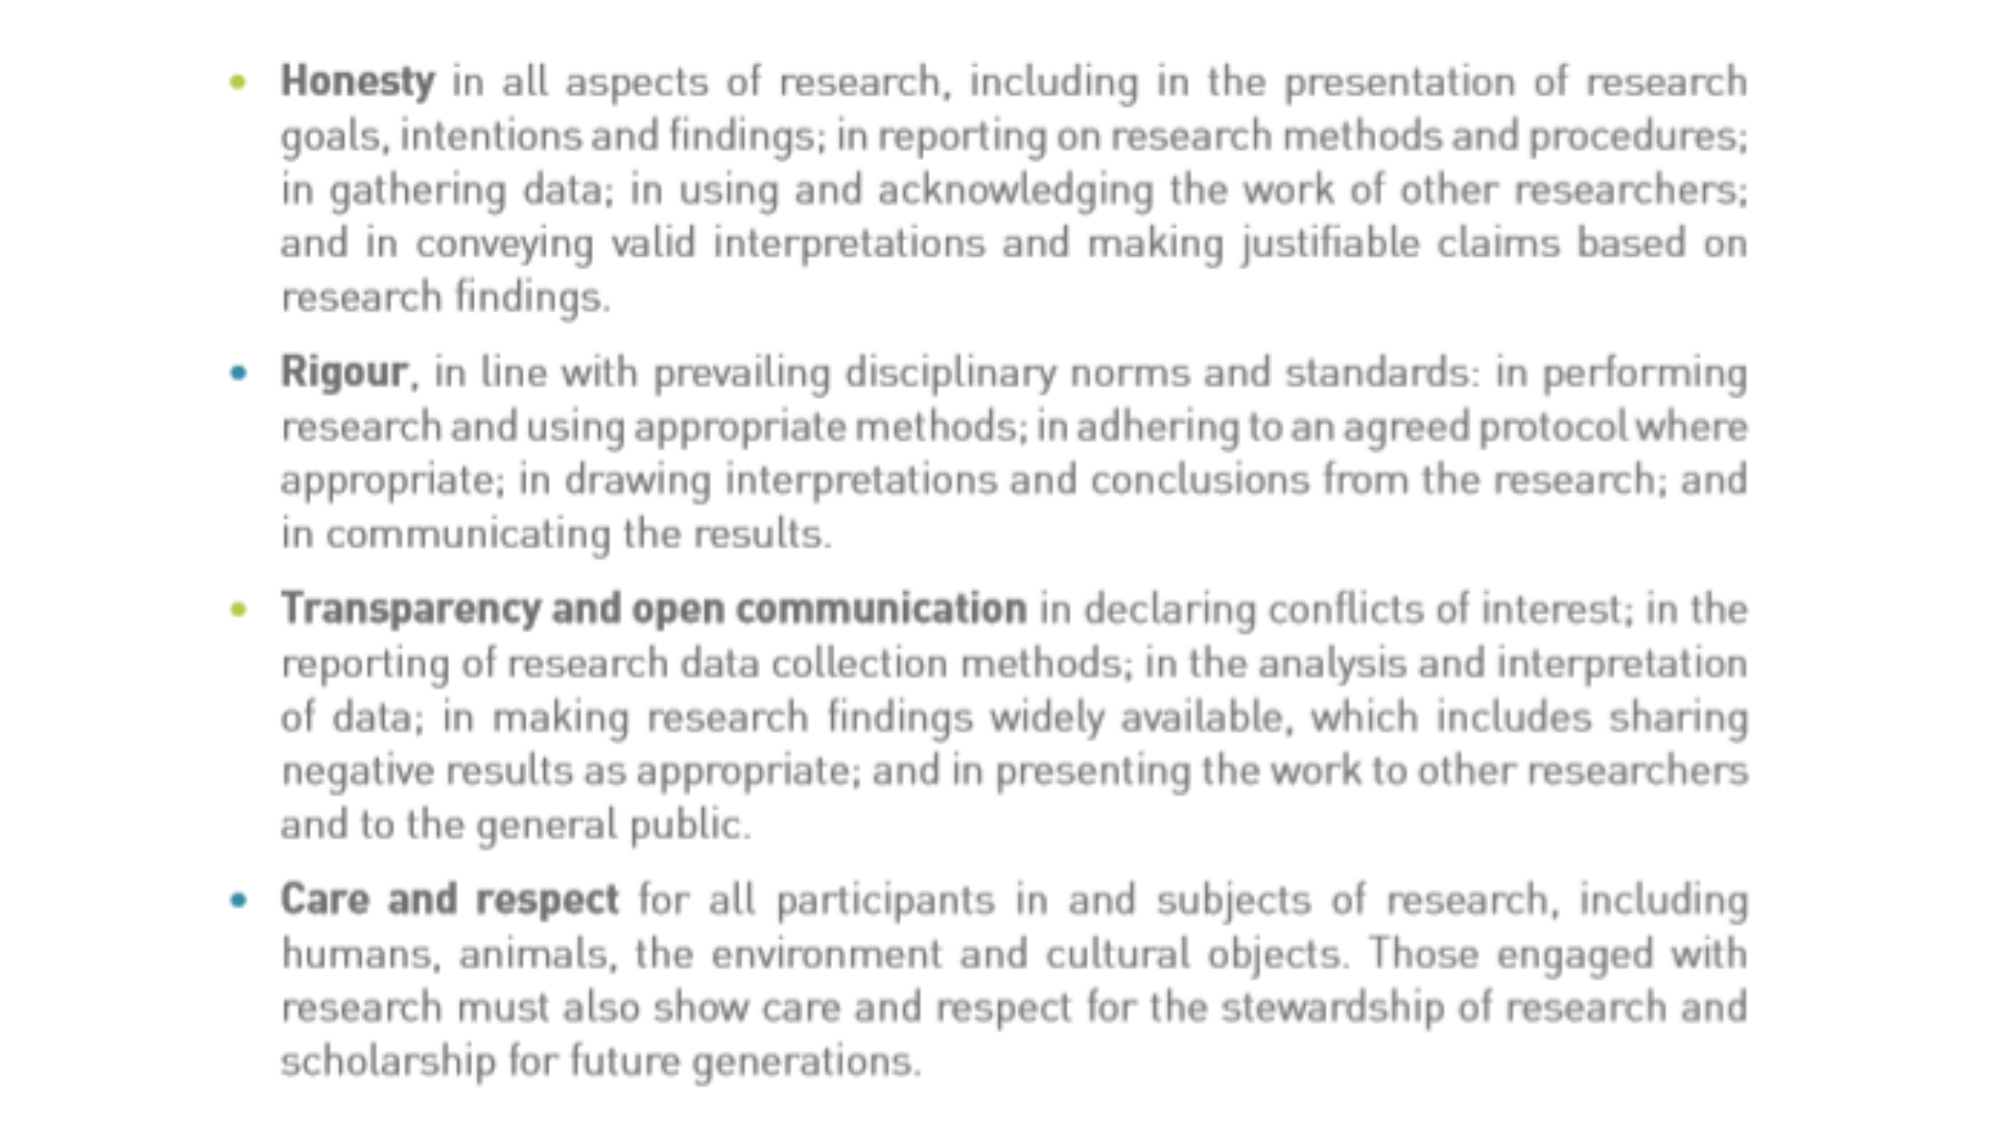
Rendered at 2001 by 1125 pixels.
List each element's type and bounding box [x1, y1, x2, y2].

picture [193, 39, 1822, 1096]
